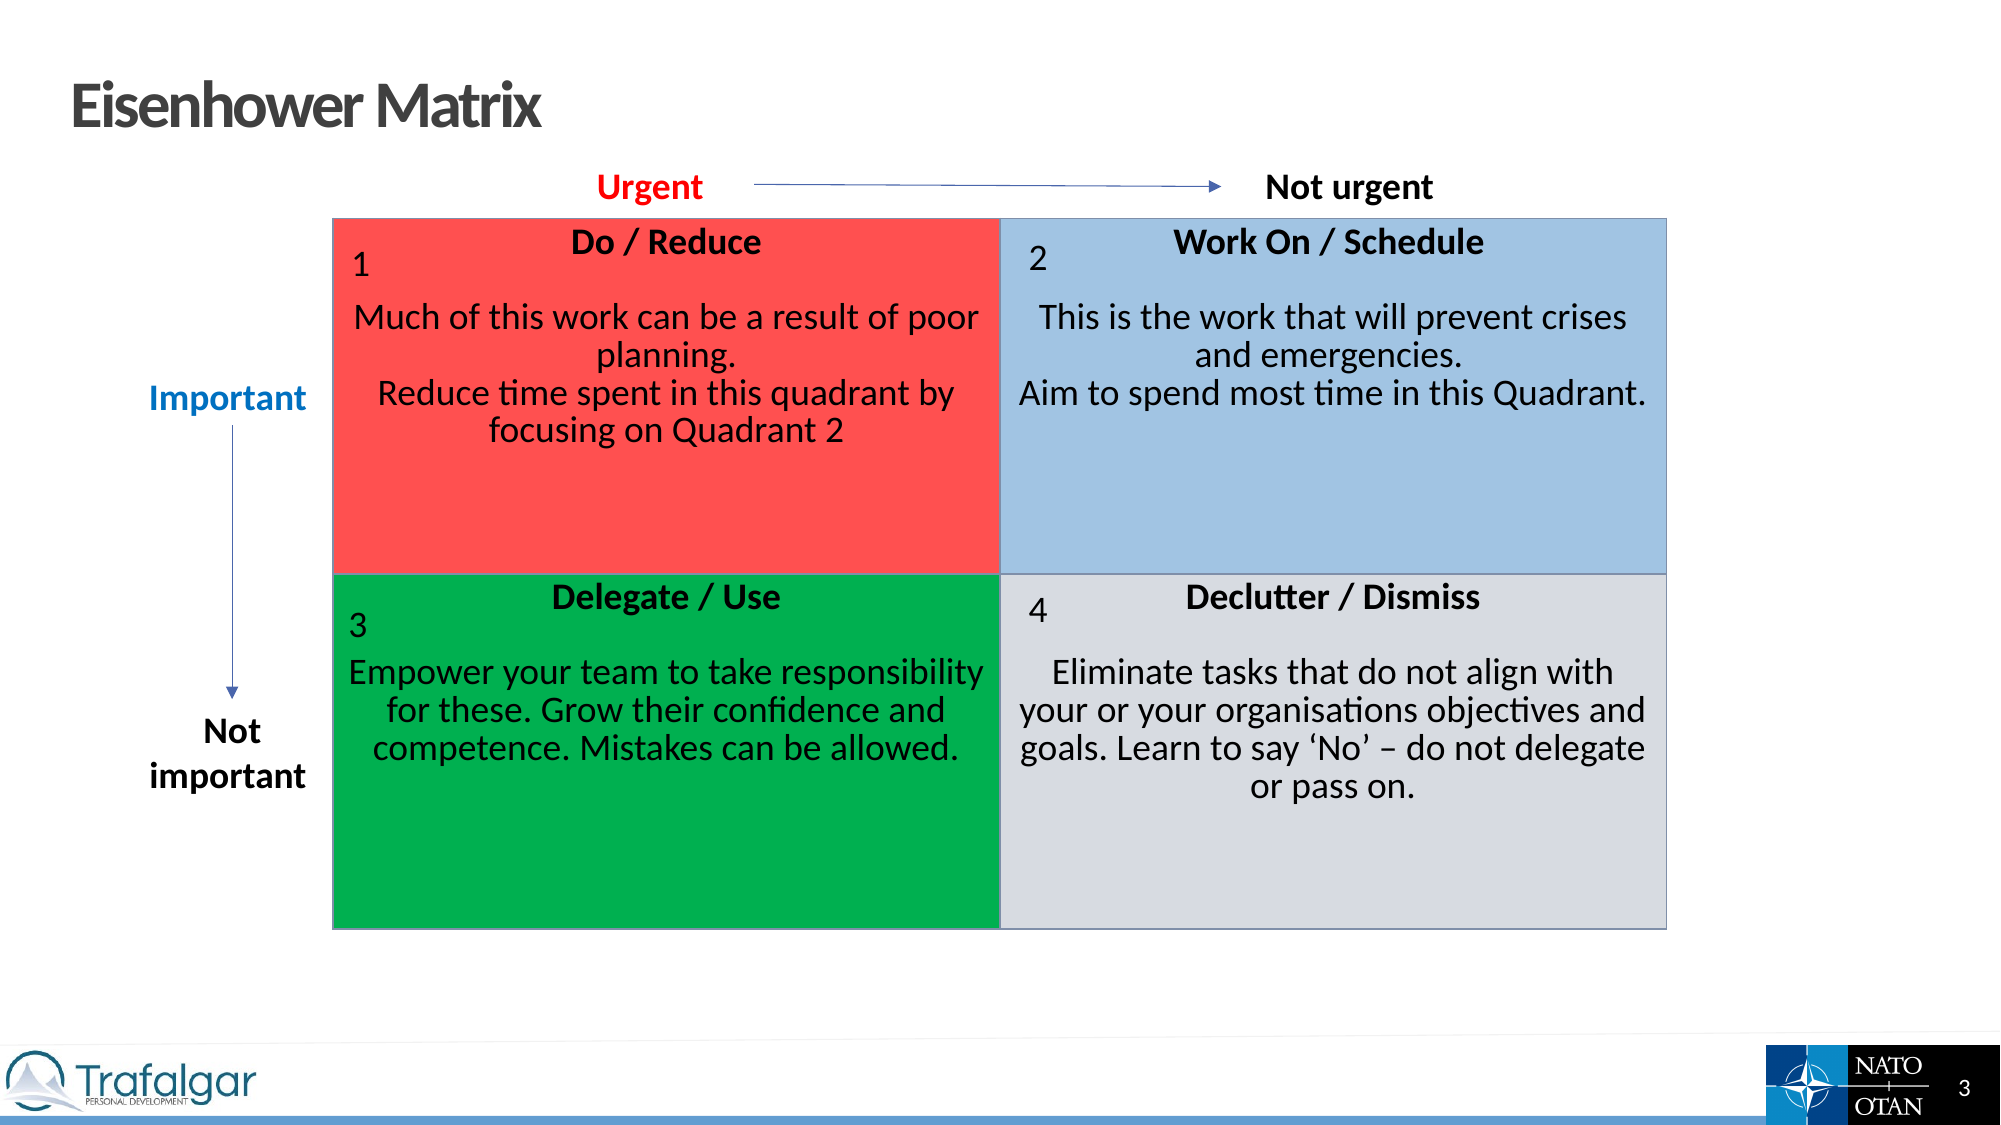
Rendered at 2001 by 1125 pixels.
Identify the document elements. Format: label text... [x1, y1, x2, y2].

text_box Urgent [546, 154, 755, 215]
picture [0, 1049, 260, 1112]
text_box 4 [1014, 577, 1063, 637]
text_box Not urgent [1245, 154, 1454, 215]
table_header Do / Reduce Much of this work can be a result of poor planning. Reduce time spent in this quadrant by focusing on Quadrant 2 [334, 219, 999, 573]
text_box 2 [1014, 225, 1063, 286]
title Eisenhower Matrix [70, 70, 1930, 142]
picture [1766, 1045, 1929, 1125]
slide_number 3 [1929, 1045, 2000, 1125]
text_box 1 [336, 231, 386, 291]
text_box Not important [128, 699, 337, 804]
text_box Important [128, 365, 337, 425]
table_cell Declutter / Dismiss Eliminate tasks that do not align with your or your organisations objectives and goals. Learn to say ‘No’ – do not delegate or pass on. [1001, 575, 1666, 928]
table_cell Delegate / Use Empower your team to take responsibility for these. Grow their confidence and competence. Mistakes can be allowed. [334, 575, 999, 928]
table_header Work On / Schedule This is the work that will prevent crises and emergencies. Aim to spend most time in this Quadrant. [1001, 219, 1666, 573]
text_box 3 [333, 592, 383, 652]
